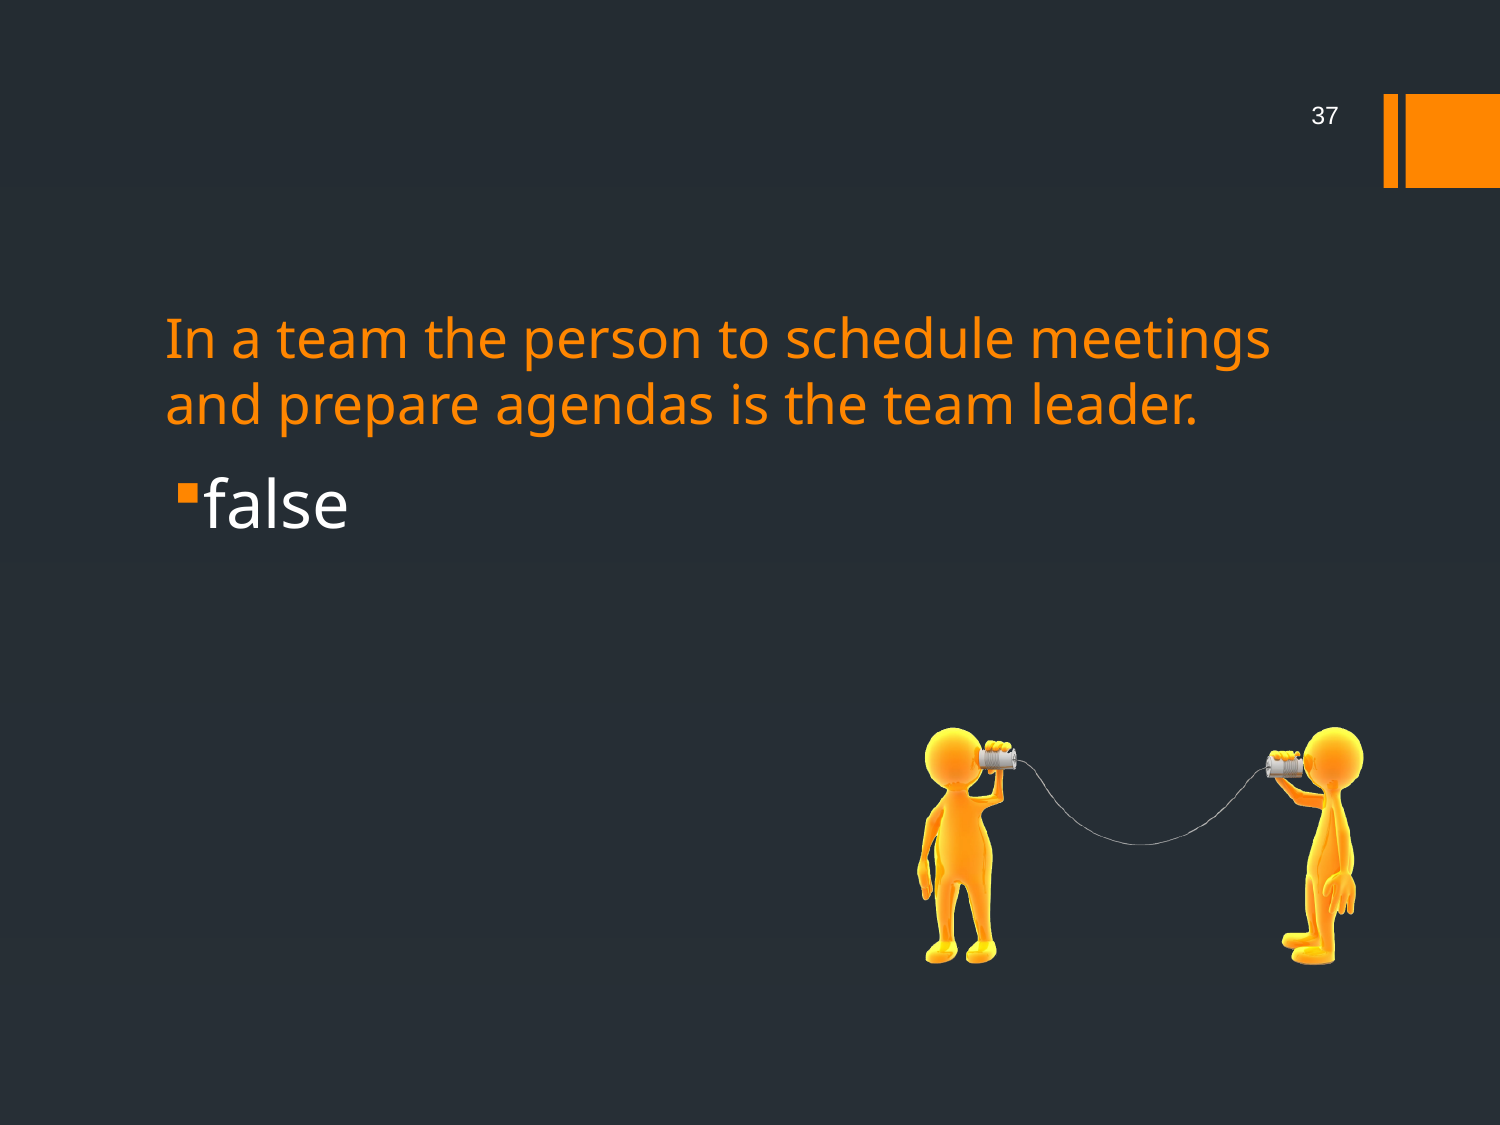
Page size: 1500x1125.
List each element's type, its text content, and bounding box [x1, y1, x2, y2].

list false [150, 454, 1350, 1035]
picture [902, 711, 1379, 981]
title In a team the person to schedule meetings and prepare agendas is the team leader. [150, 253, 1350, 443]
slide_number 37 [1199, 90, 1355, 140]
